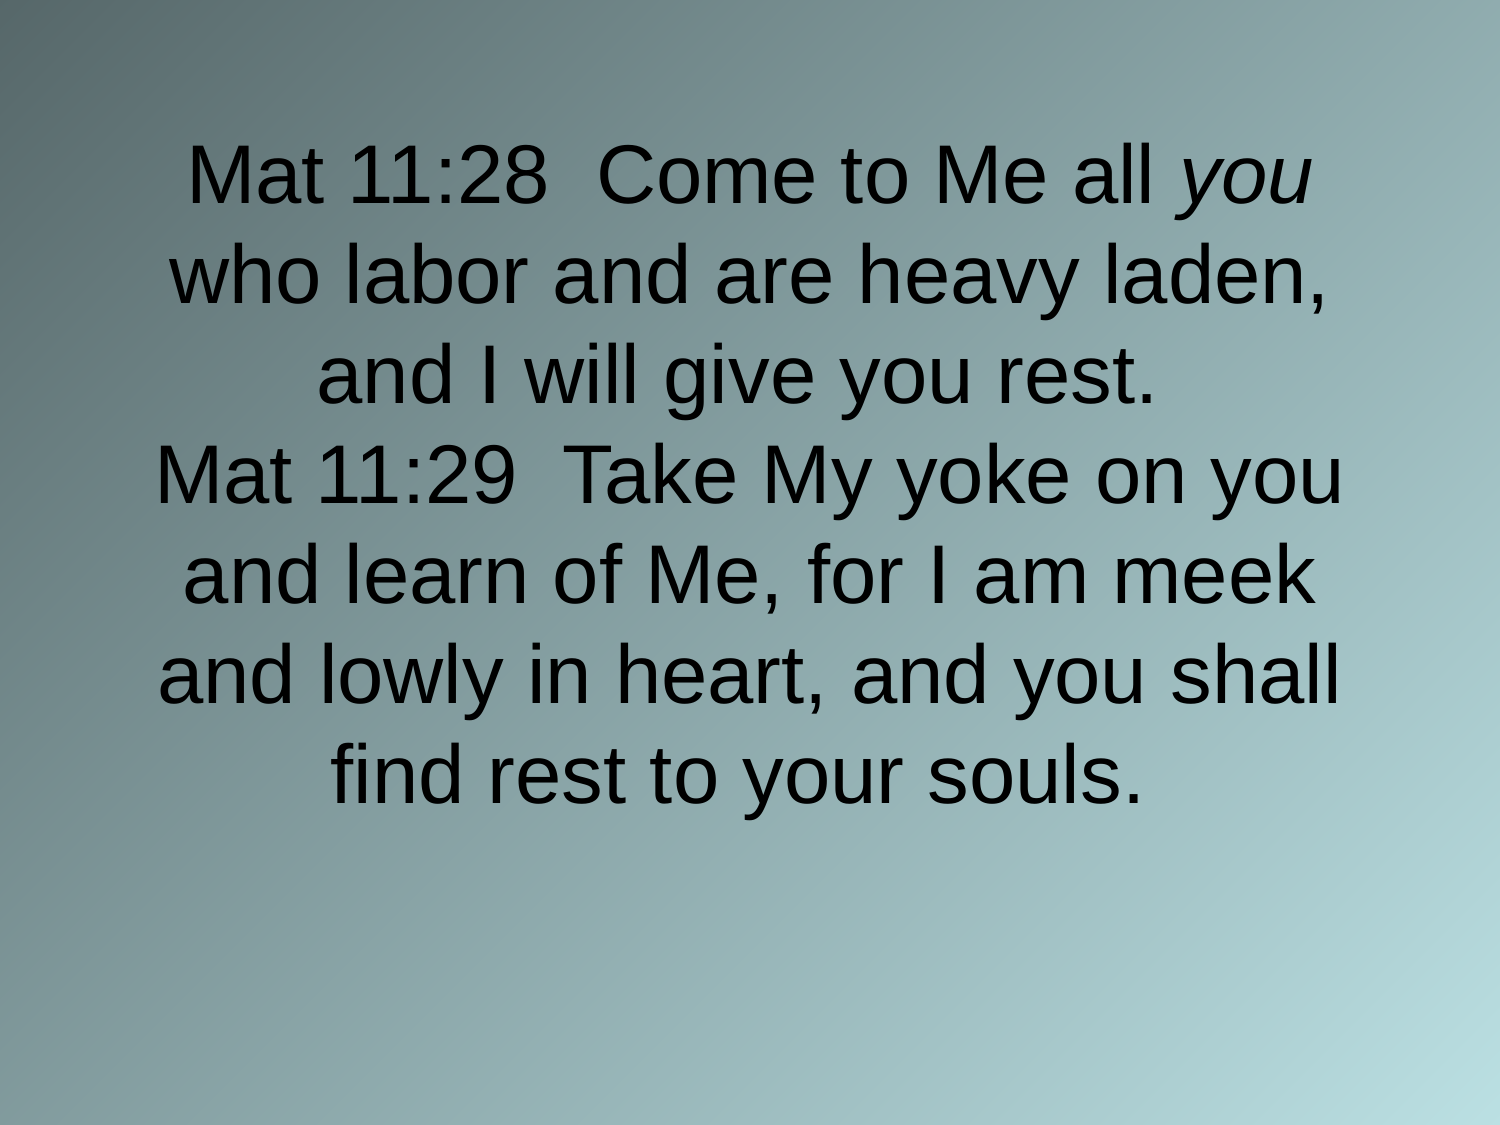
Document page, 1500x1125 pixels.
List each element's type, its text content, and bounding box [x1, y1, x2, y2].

title Mat 11:28 Come to Me all you who labor and are heavy laden, and I will give you rest. Mat 11:29 Take My yoke on you and learn of Me, for I am meek and lowly in heart, and you shall find rest to your souls. [112, 349, 1388, 591]
